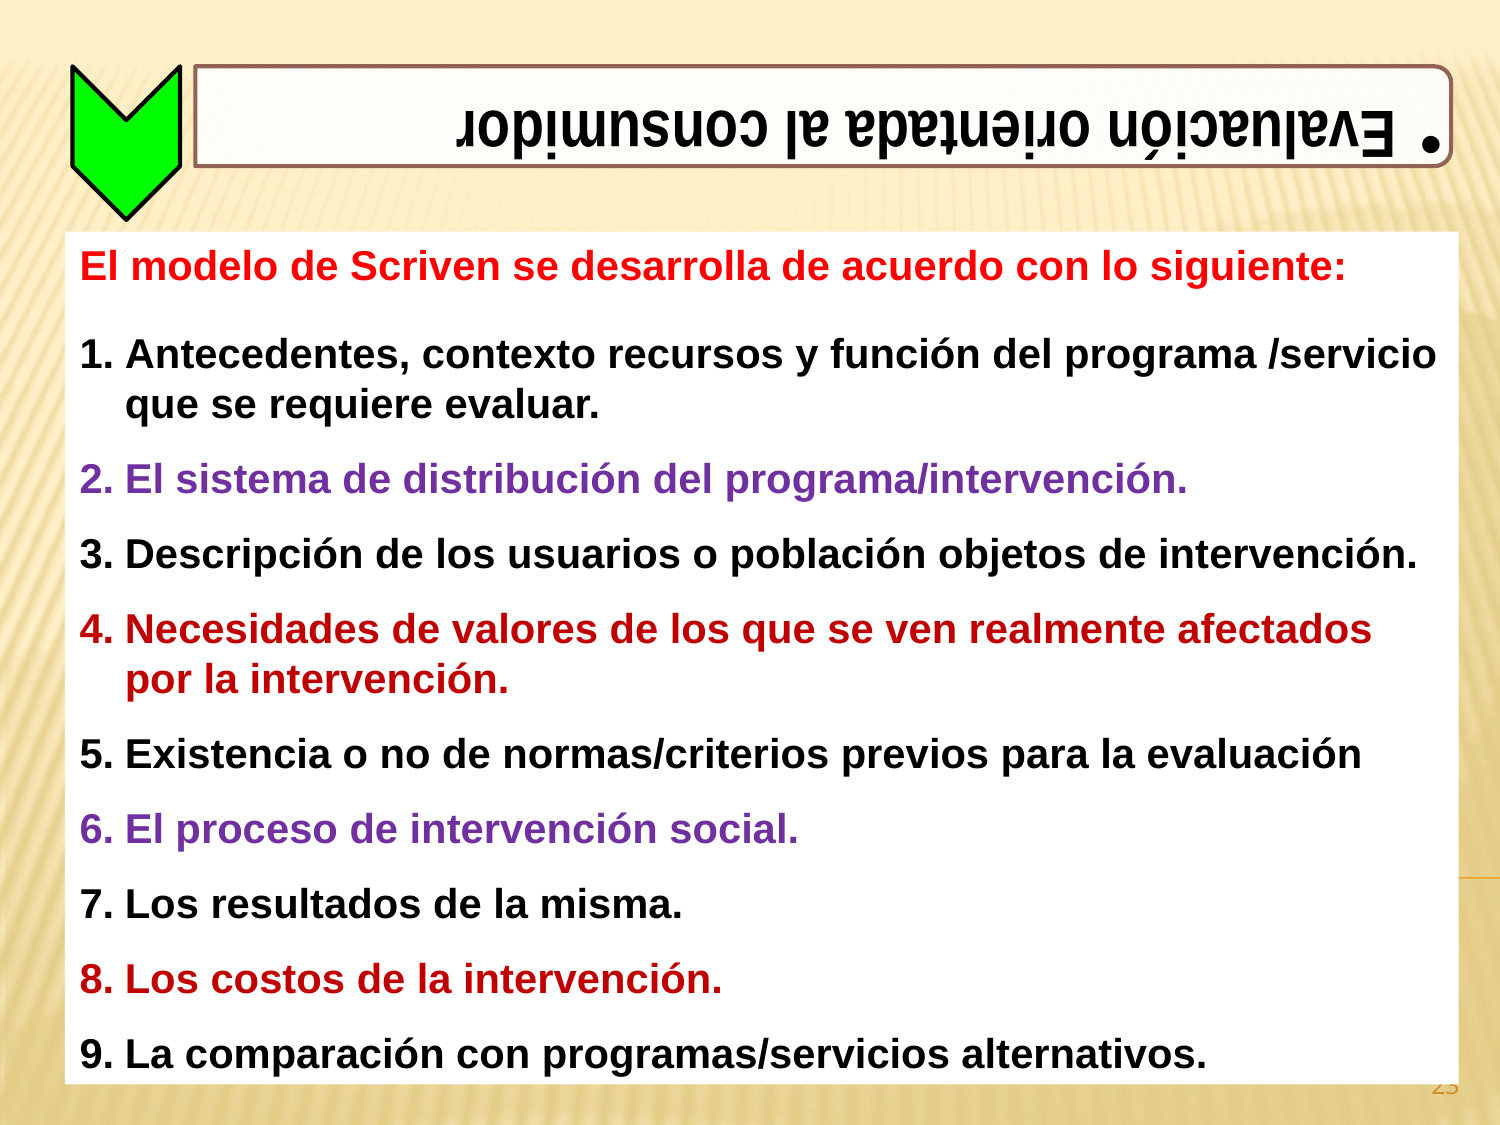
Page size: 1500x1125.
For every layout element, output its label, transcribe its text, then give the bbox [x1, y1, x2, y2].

slide_number 23 [1350, 1061, 1475, 1103]
text_box El modelo de Scriven se desarrolla de acuerdo con lo siguiente: Antecedentes, contexto recursos y función del programa /servicio que se requiere evaluar. El sistema de distribución del programa/intervención. Descripción de los usuarios o población objetos de intervención. Necesidades de valores de los que se ven realmente afectados por la intervención. Existencia o no de normas/criterios previos para la evaluación El proceso de intervención social. Los resultados de la misma. Los costos de la intervención. La comparación con programas/servicios alternativos. [64, 235, 1459, 1085]
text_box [64, 65, 1460, 221]
